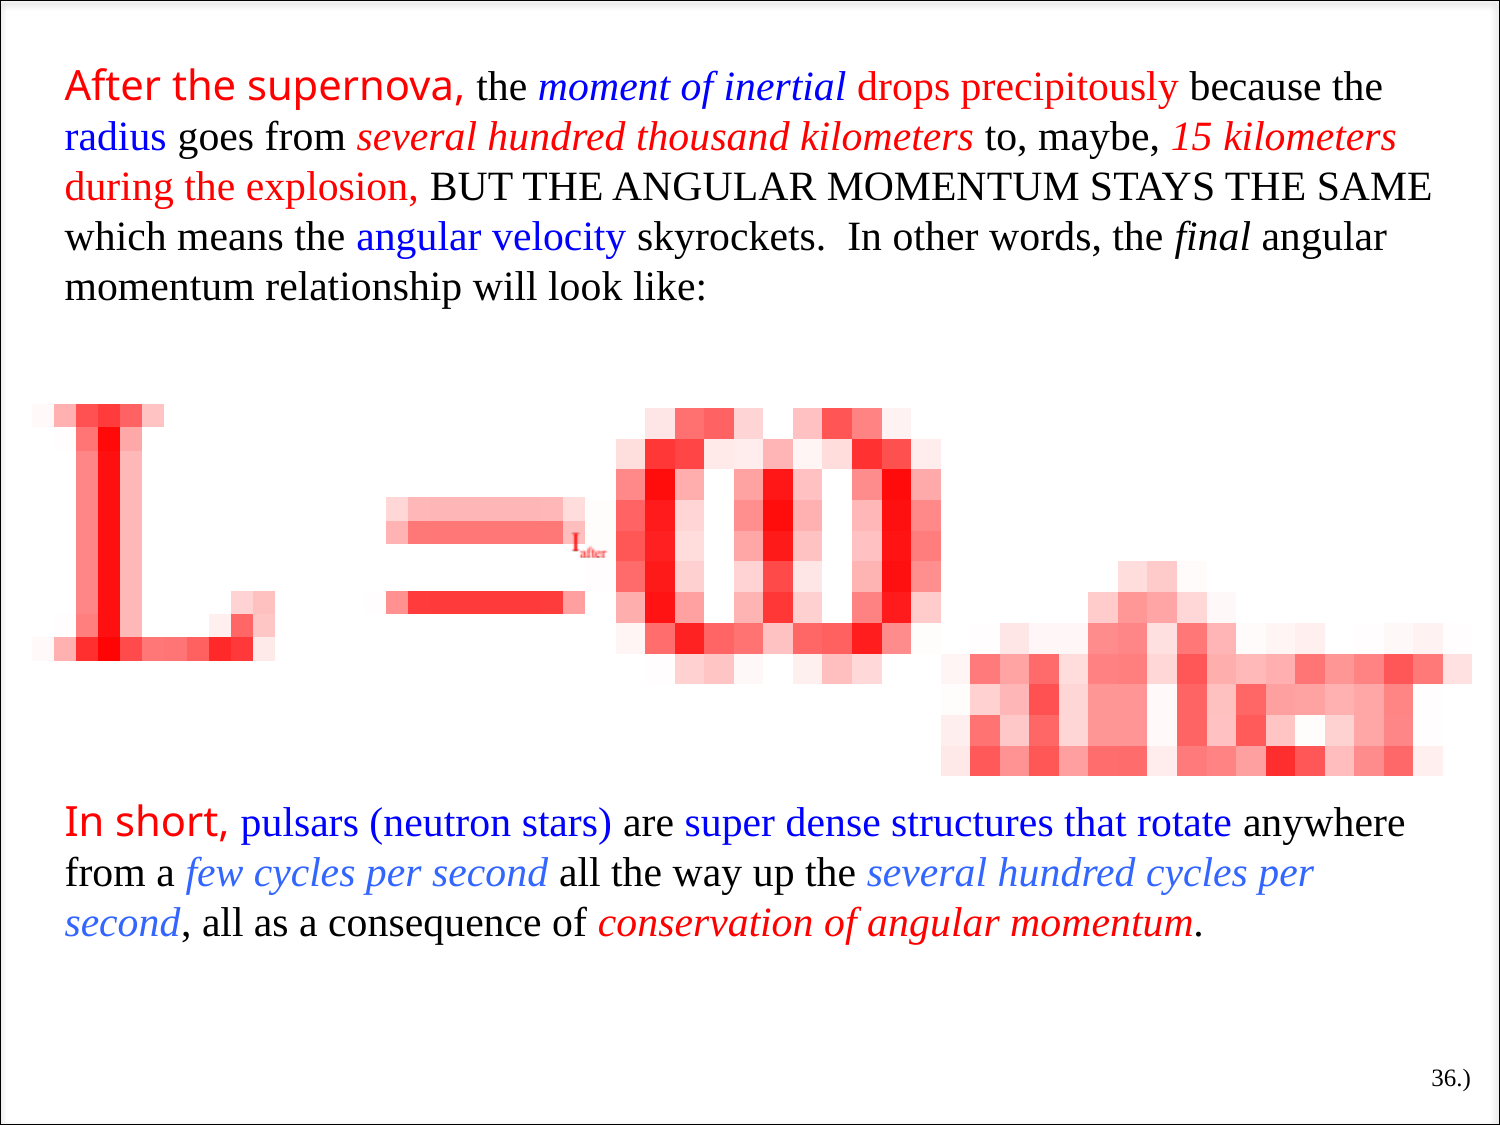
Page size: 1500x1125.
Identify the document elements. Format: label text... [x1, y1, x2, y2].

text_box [568, 527, 611, 560]
text_box [0, 0, 1500, 1125]
text_box 36.) [1416, 1054, 1490, 1099]
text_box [556, 224, 1476, 813]
text_box After the supernova, the moment of inertial drops precipitously because the radius goes from several hundred thousand kilometers to, maybe, 15 kilometers during the explosion, BUT THE ANGULAR MOMENTUM STAYS THE SAME which means the angular velocity skyrockets. In other words, the final angular momentum relationship will look like: [51, 51, 1457, 316]
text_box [10, 358, 611, 686]
text_box In short, pulsars (neutron stars) are super dense structures that rotate anywhere from a few cycles per second all the way up the several hundred cycles per second, all as a consequence of conservation of angular momentum. [51, 788, 1457, 952]
